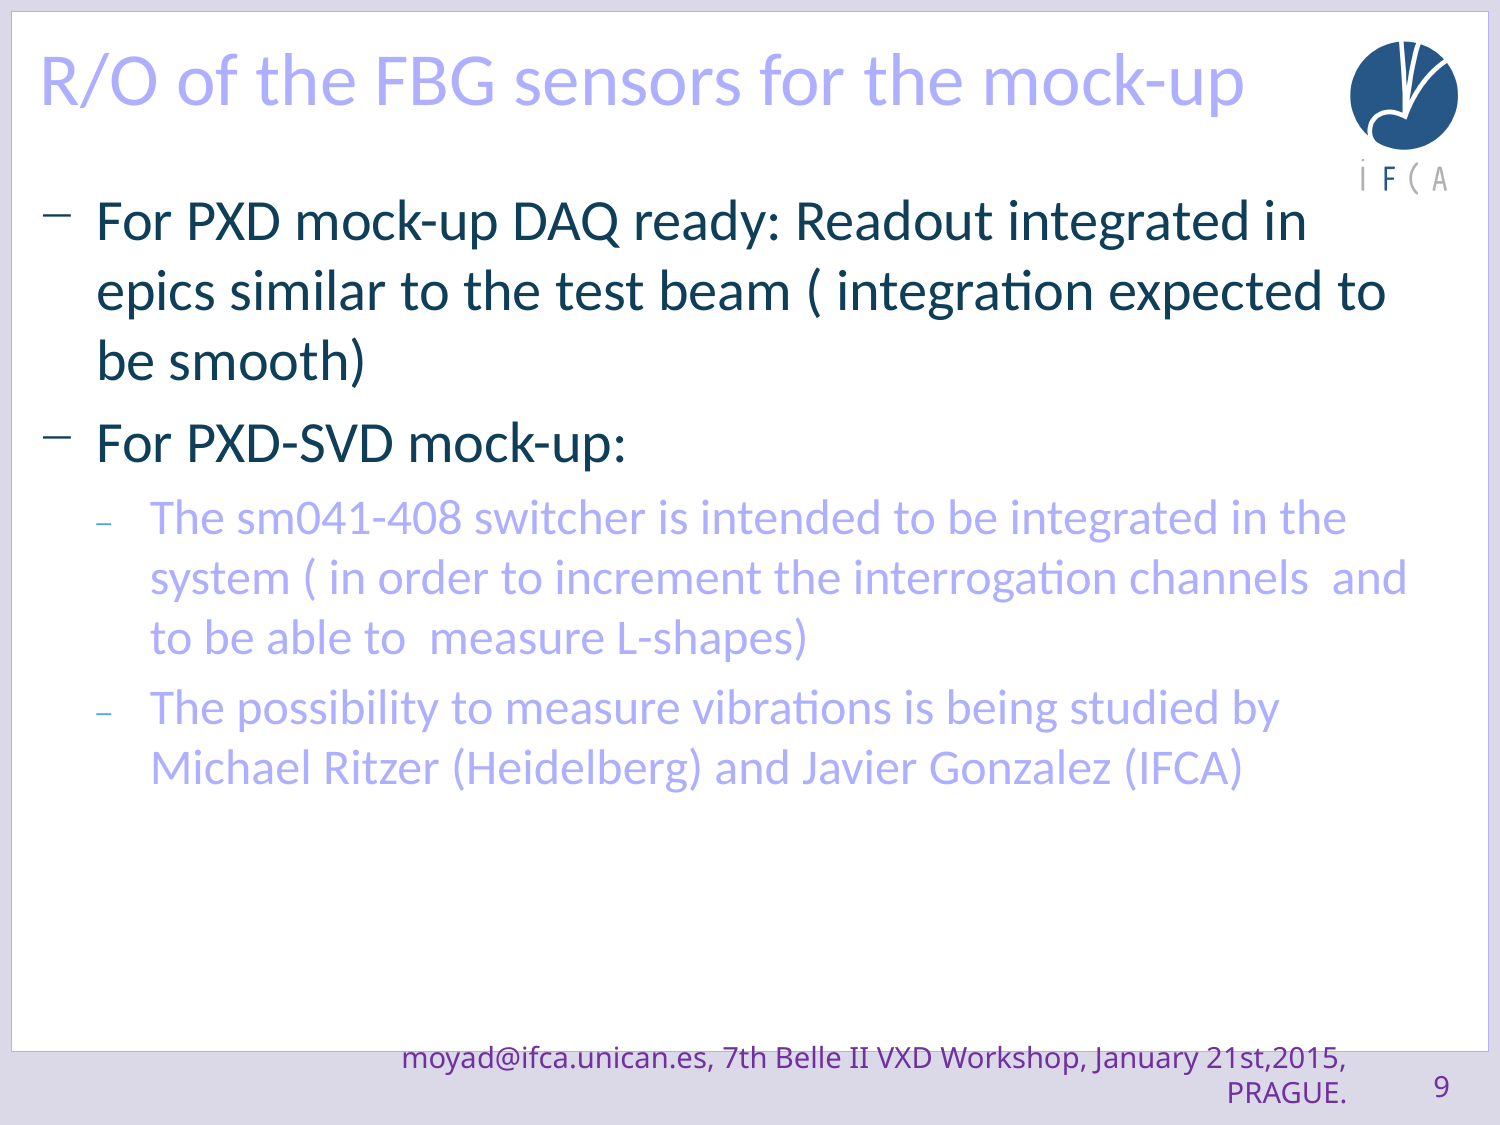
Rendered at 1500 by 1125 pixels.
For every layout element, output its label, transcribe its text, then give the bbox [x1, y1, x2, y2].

picture [1333, 23, 1475, 213]
list For PXD mock-up DAQ ready: Readout integrated in epics similar to the test beam ( integration expected to be smooth) For PXD-SVD mock-up: The sm041-408 switcher is intended to be integrated in the system ( in order to increment the interrogation channels and to be able to measure L-shapes) The possibility to measure vibrations is being studied by Michael Ritzer (Heidelberg) and Javier Gonzalez (IFCA) [24, 174, 1426, 726]
slide_number 9 [1397, 1039, 1486, 1116]
footer moyad@ifca.unican.es, 7th Belle II VXD Workshop, January 21st,2015, PRAGUE. [274, 1041, 1363, 1117]
title R/O of the FBG sensors for the mock-up [24, 22, 1276, 151]
